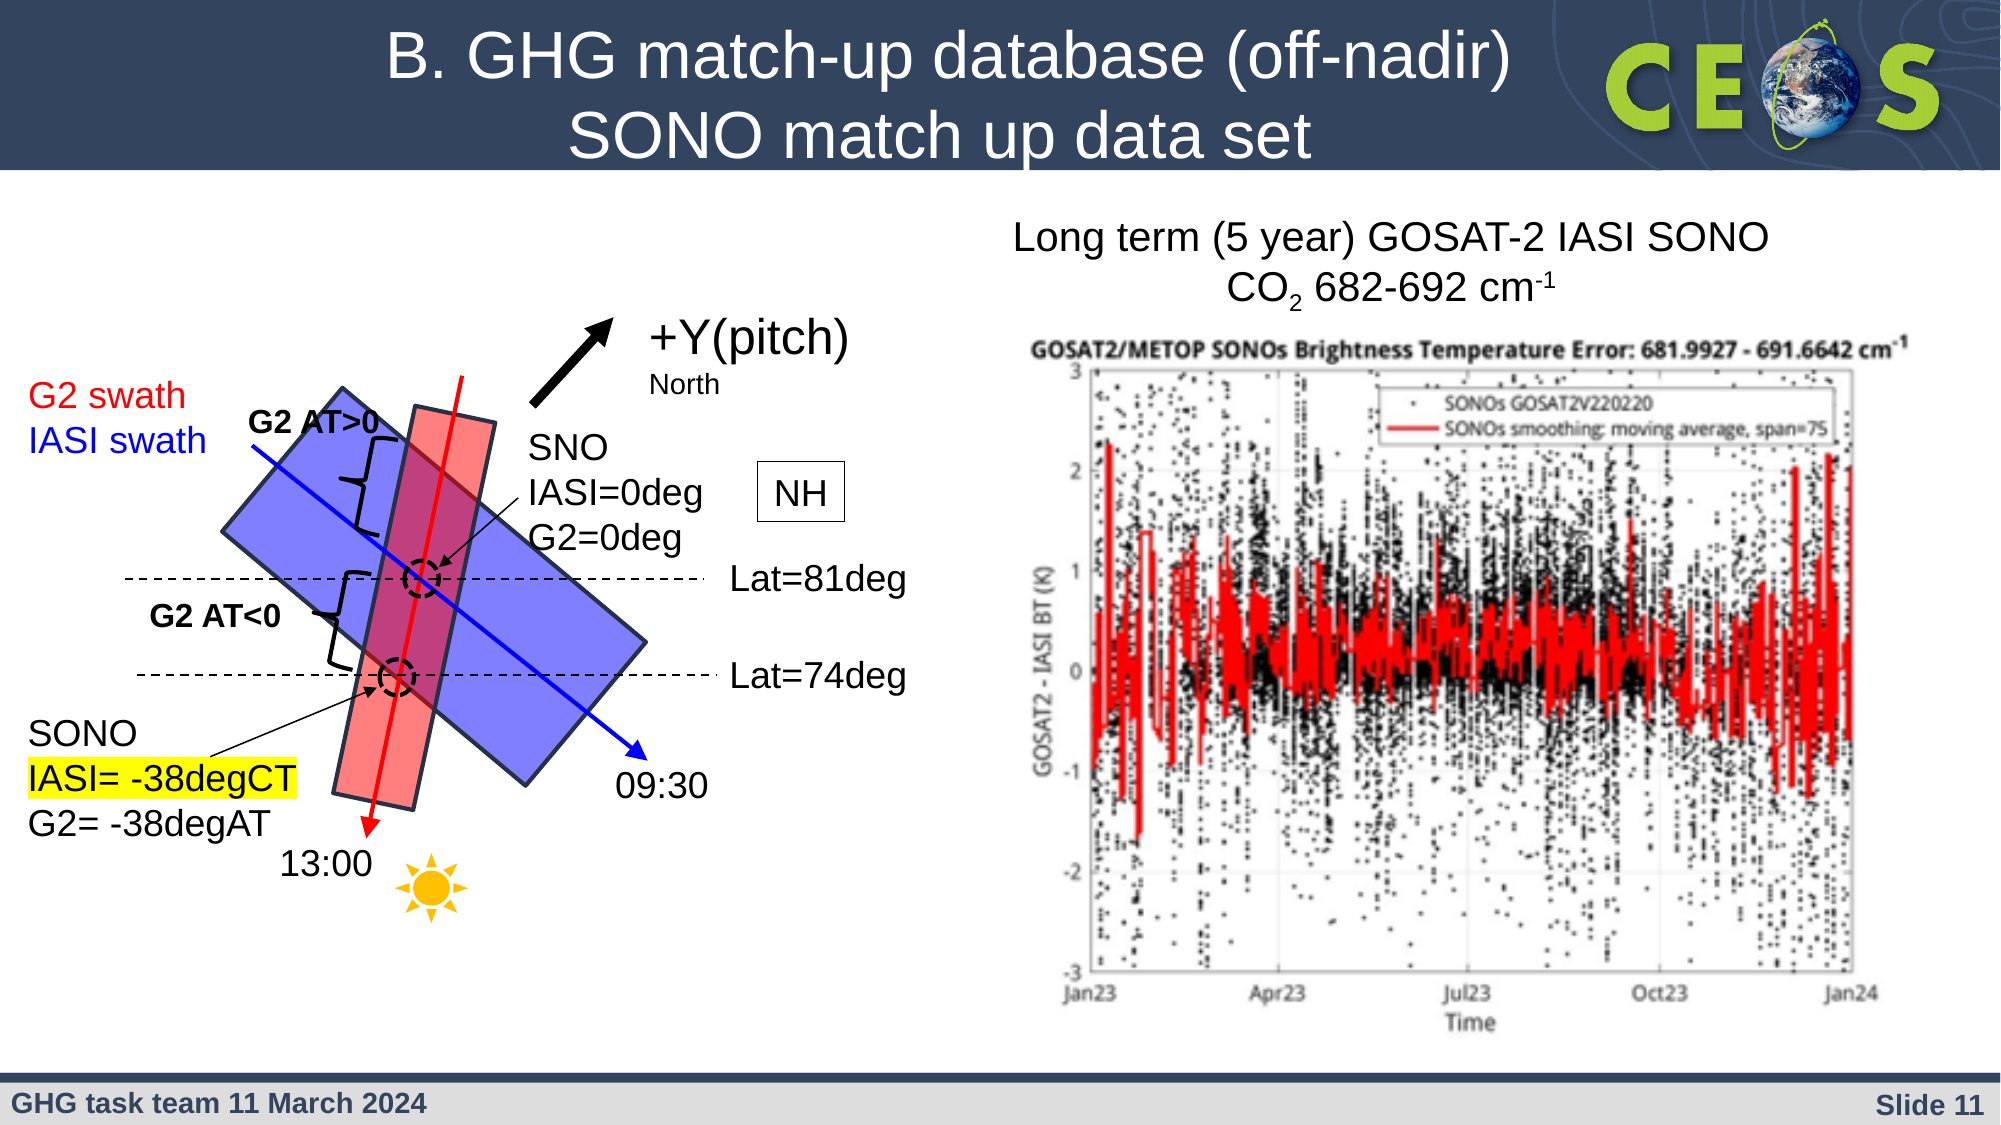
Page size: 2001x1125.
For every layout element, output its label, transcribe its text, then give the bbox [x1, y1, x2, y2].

text_box Long term (5 year) GOSAT-2 IASI SONO CO2 682-692 cm-1 [957, 202, 1826, 262]
text_box SNO IASI=0deg G2=0deg [513, 415, 728, 566]
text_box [251, 588, 648, 674]
text_box 09:30 [600, 753, 733, 814]
text_box [336, 385, 351, 392]
text_box [392, 851, 471, 926]
text_box Lat=81deg [714, 546, 958, 607]
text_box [438, 497, 519, 568]
text_box Lat=74deg [714, 643, 997, 704]
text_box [365, 769, 463, 839]
picture [1017, 331, 1918, 1039]
text_box G2 swath IASI swath [13, 363, 255, 469]
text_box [209, 687, 378, 757]
text_box B. GHG match-up database (off-nadir) SONO match up data set [315, 4, 1584, 179]
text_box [532, 317, 614, 406]
text_box [502, 769, 543, 788]
text_box +Y(pitch) North [634, 297, 958, 408]
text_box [365, 375, 463, 443]
text_box 13:00 [264, 831, 397, 892]
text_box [251, 445, 648, 578]
picture [1606, 18, 1939, 150]
text_box G2 AT>0 [233, 392, 360, 448]
text_box G2 AT<0 [134, 588, 246, 642]
text_box [468, 414, 498, 443]
text_box [219, 499, 246, 555]
text_box NH [757, 461, 845, 522]
text_box [348, 769, 360, 801]
text_box SONO IASI= -38degCT G2= -38degAT [12, 701, 348, 852]
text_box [375, 684, 648, 761]
